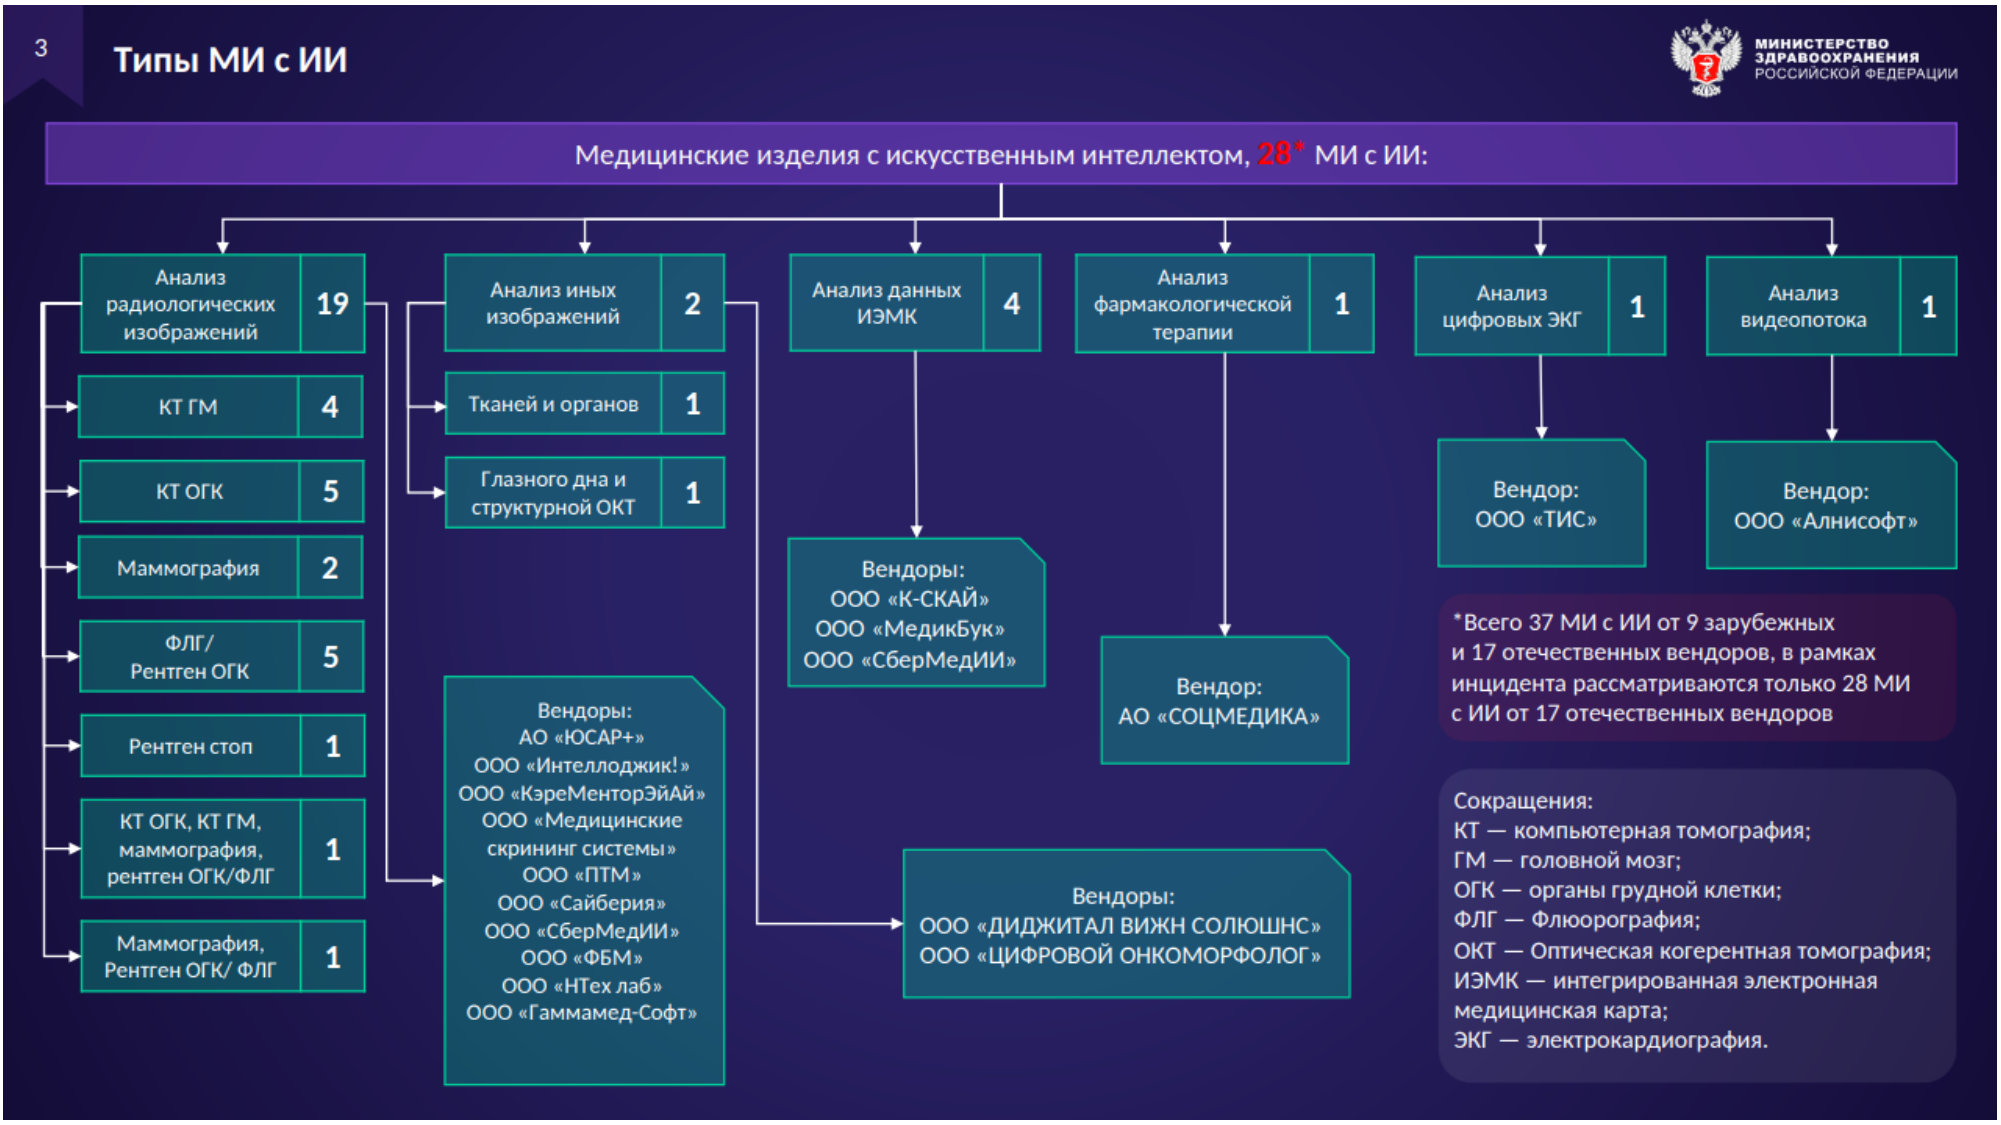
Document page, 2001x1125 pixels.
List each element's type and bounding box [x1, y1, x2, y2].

picture [3, 5, 1997, 1120]
text_box [50, 1, 101, 5]
text_box [25, 0, 76, 5]
